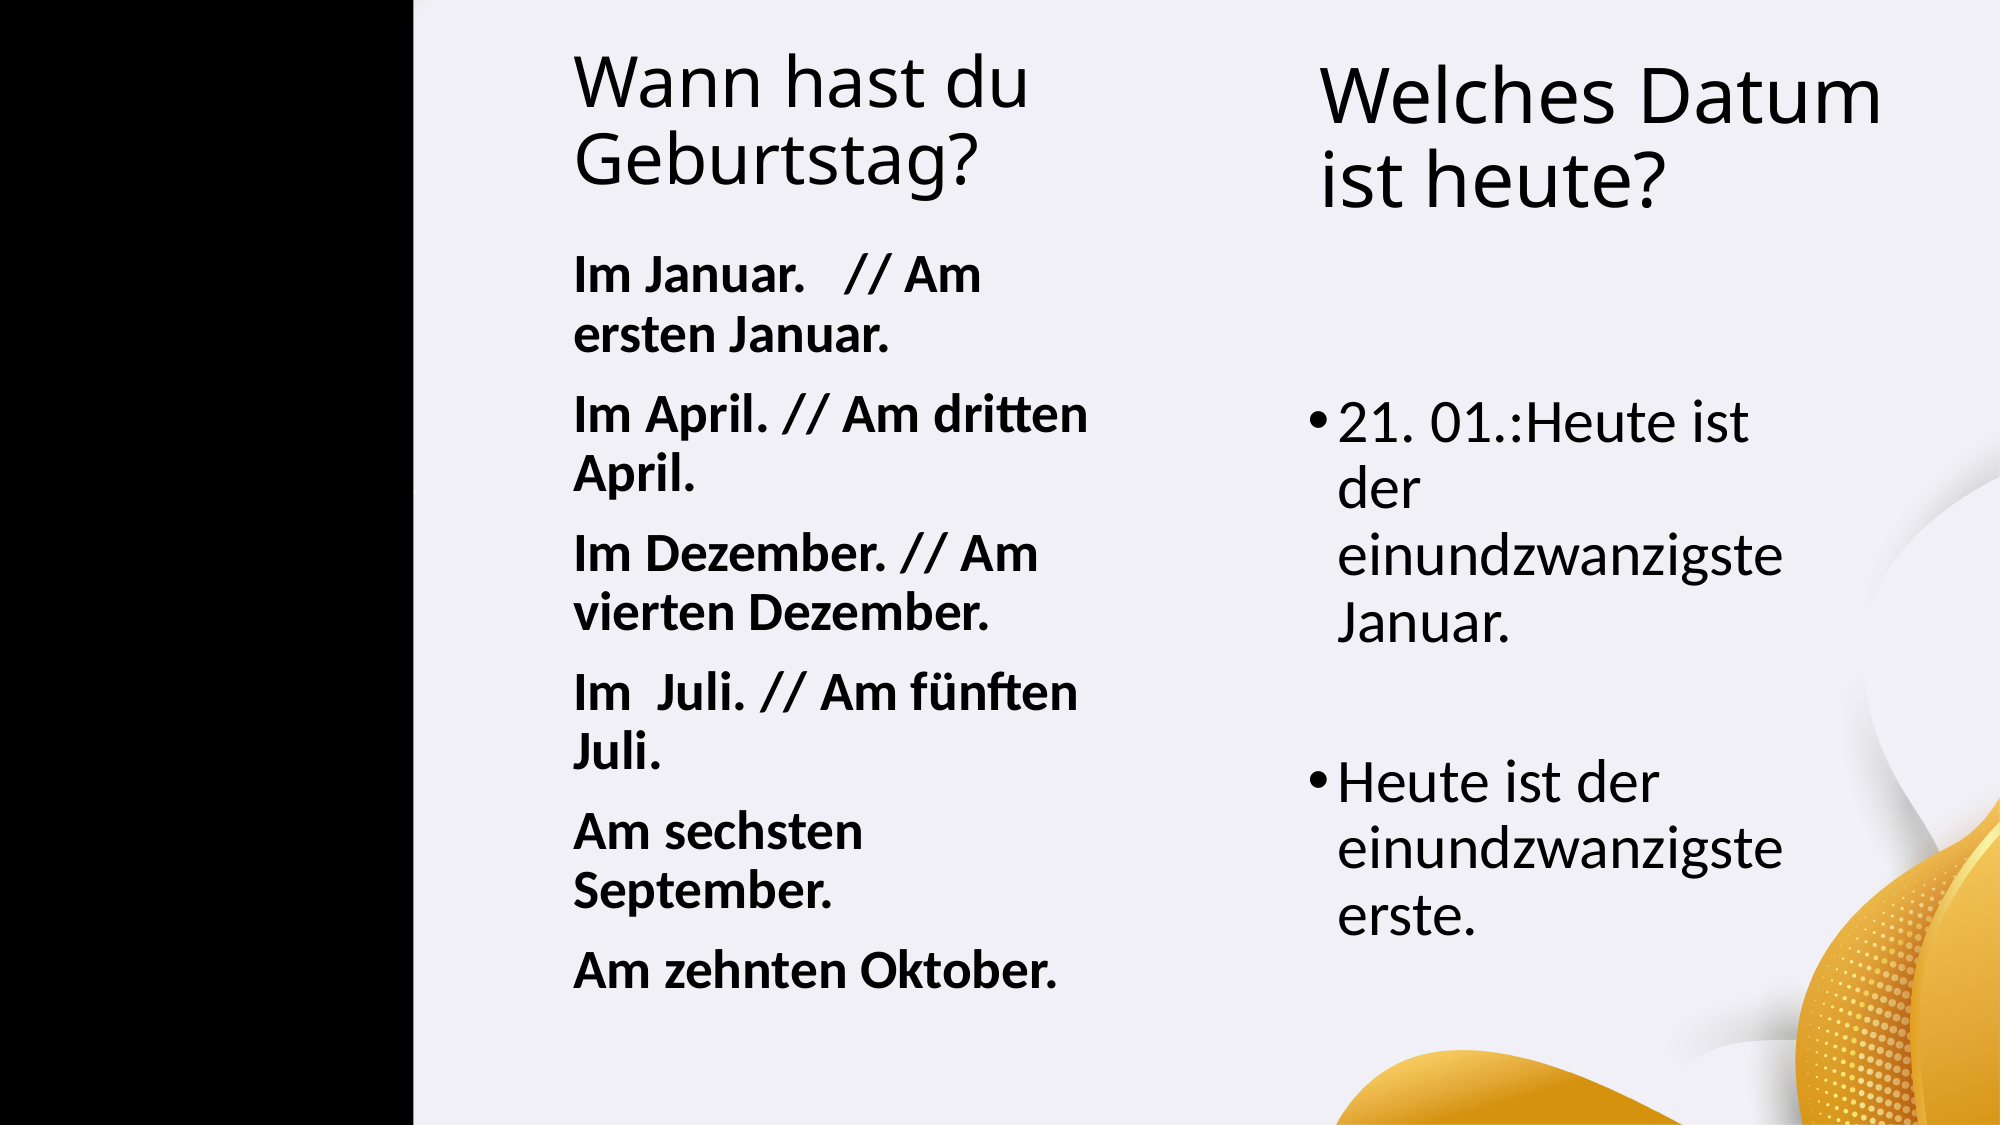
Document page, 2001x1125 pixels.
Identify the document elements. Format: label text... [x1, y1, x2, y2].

text_box Welches Datum ist heute? [1304, 46, 1903, 235]
title Wann hast du Geburtstag? [558, 38, 1153, 209]
text_box 21. 01.:Heute ist der einundzwanzigste Januar. Heute ist der einundzwanzigste erste. [1292, 381, 1832, 957]
picture [414, 0, 2000, 1125]
list Im Januar. // Am ersten Januar. Im April. // Am dritten April. Im Dezember. // Am vierten Dezember. Im Juli. // Am fünften Juli. Am sechsten September. Am zehnten Oktober. [558, 237, 1153, 1009]
